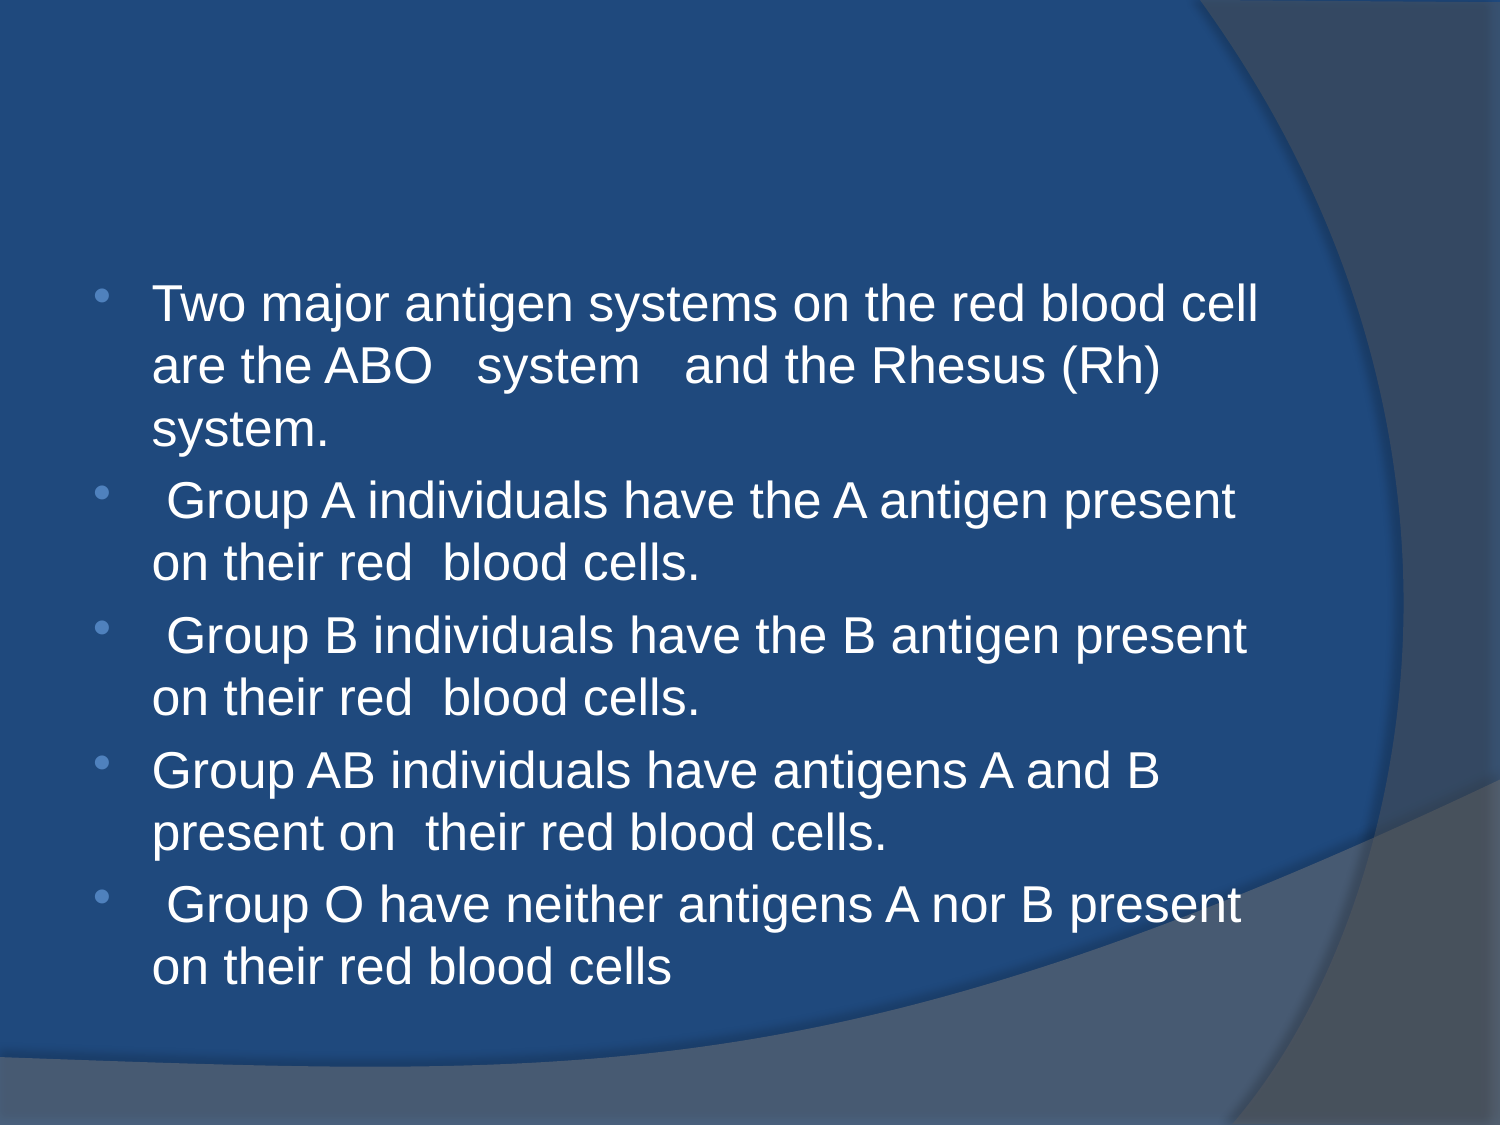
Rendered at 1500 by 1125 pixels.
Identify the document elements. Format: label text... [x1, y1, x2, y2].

list Two major antigen systems on the red blood cell are the ABO system and the Rhesus (Rh) system. Group A individuals have the A antigen present on their red blood cells. Group B individuals have the B antigen present on their red blood cells. Group AB individuals have antigens A and B present on their red blood cells. Group O have neither antigens A nor B present on their red blood cells [75, 262, 1300, 1005]
